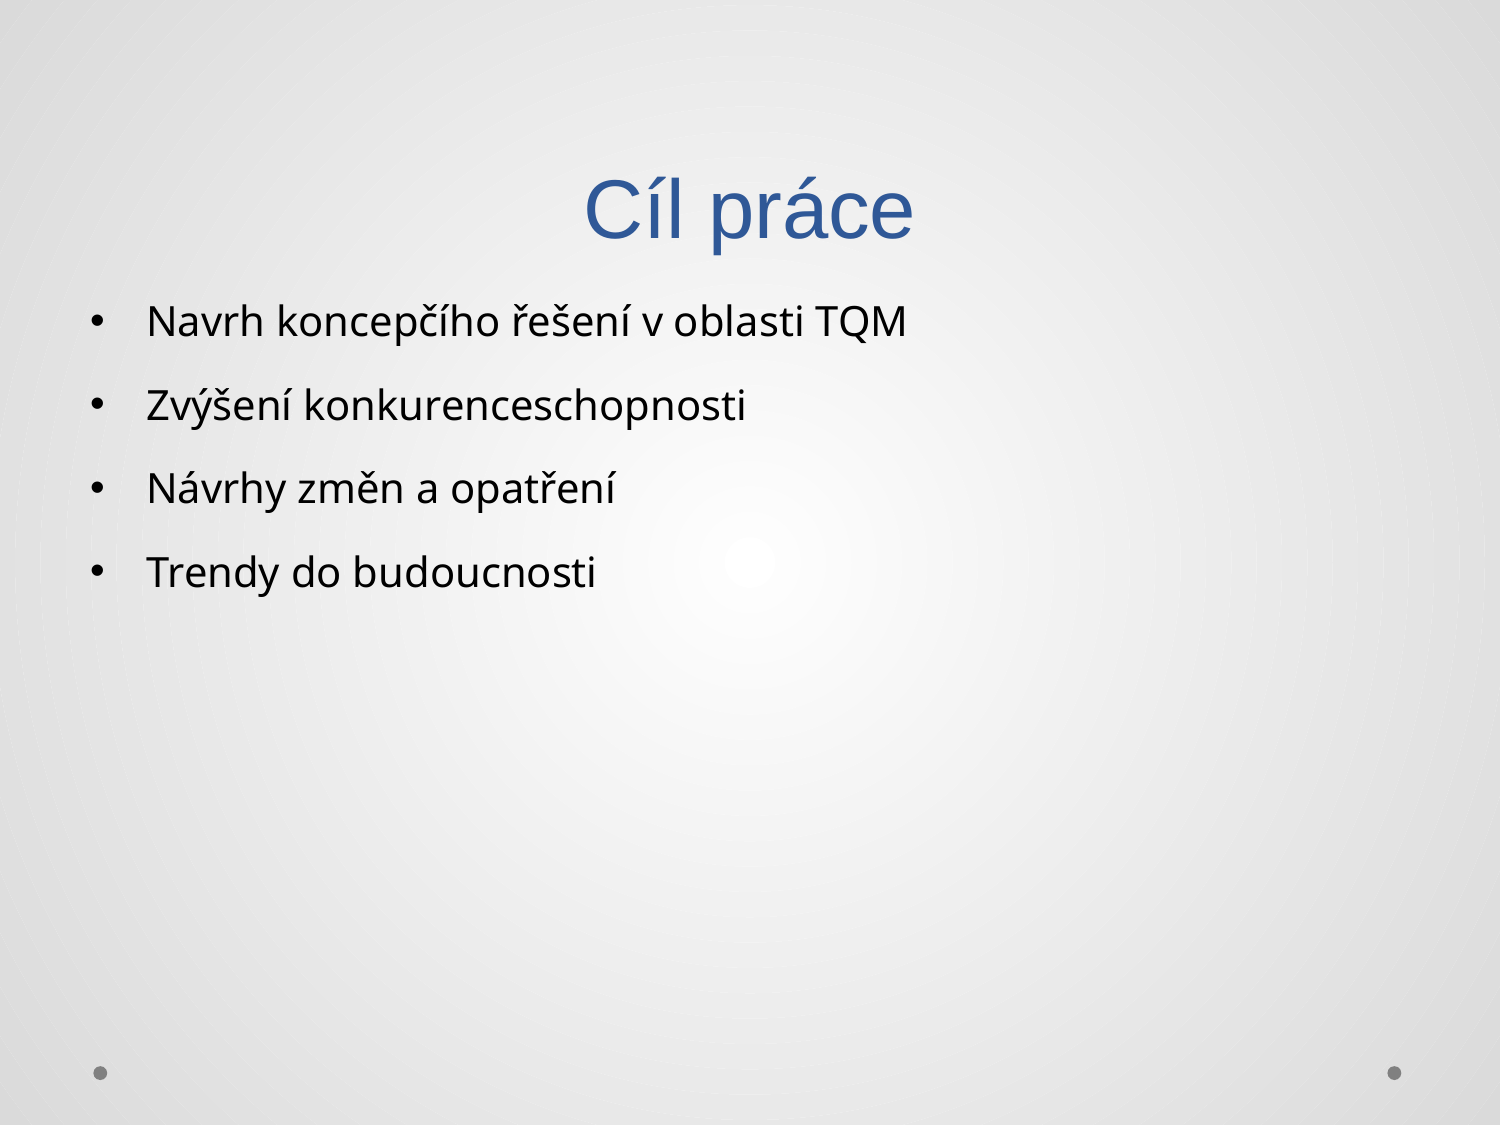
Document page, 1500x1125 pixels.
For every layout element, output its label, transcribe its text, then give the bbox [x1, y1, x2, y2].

title Cíl práce [75, 0, 1425, 262]
list Navrh koncepčího řešení v oblasti TQM Zvýšení konkurenceschopnosti Návrhy změn a opatření Trendy do budoucnosti [75, 262, 1425, 1005]
